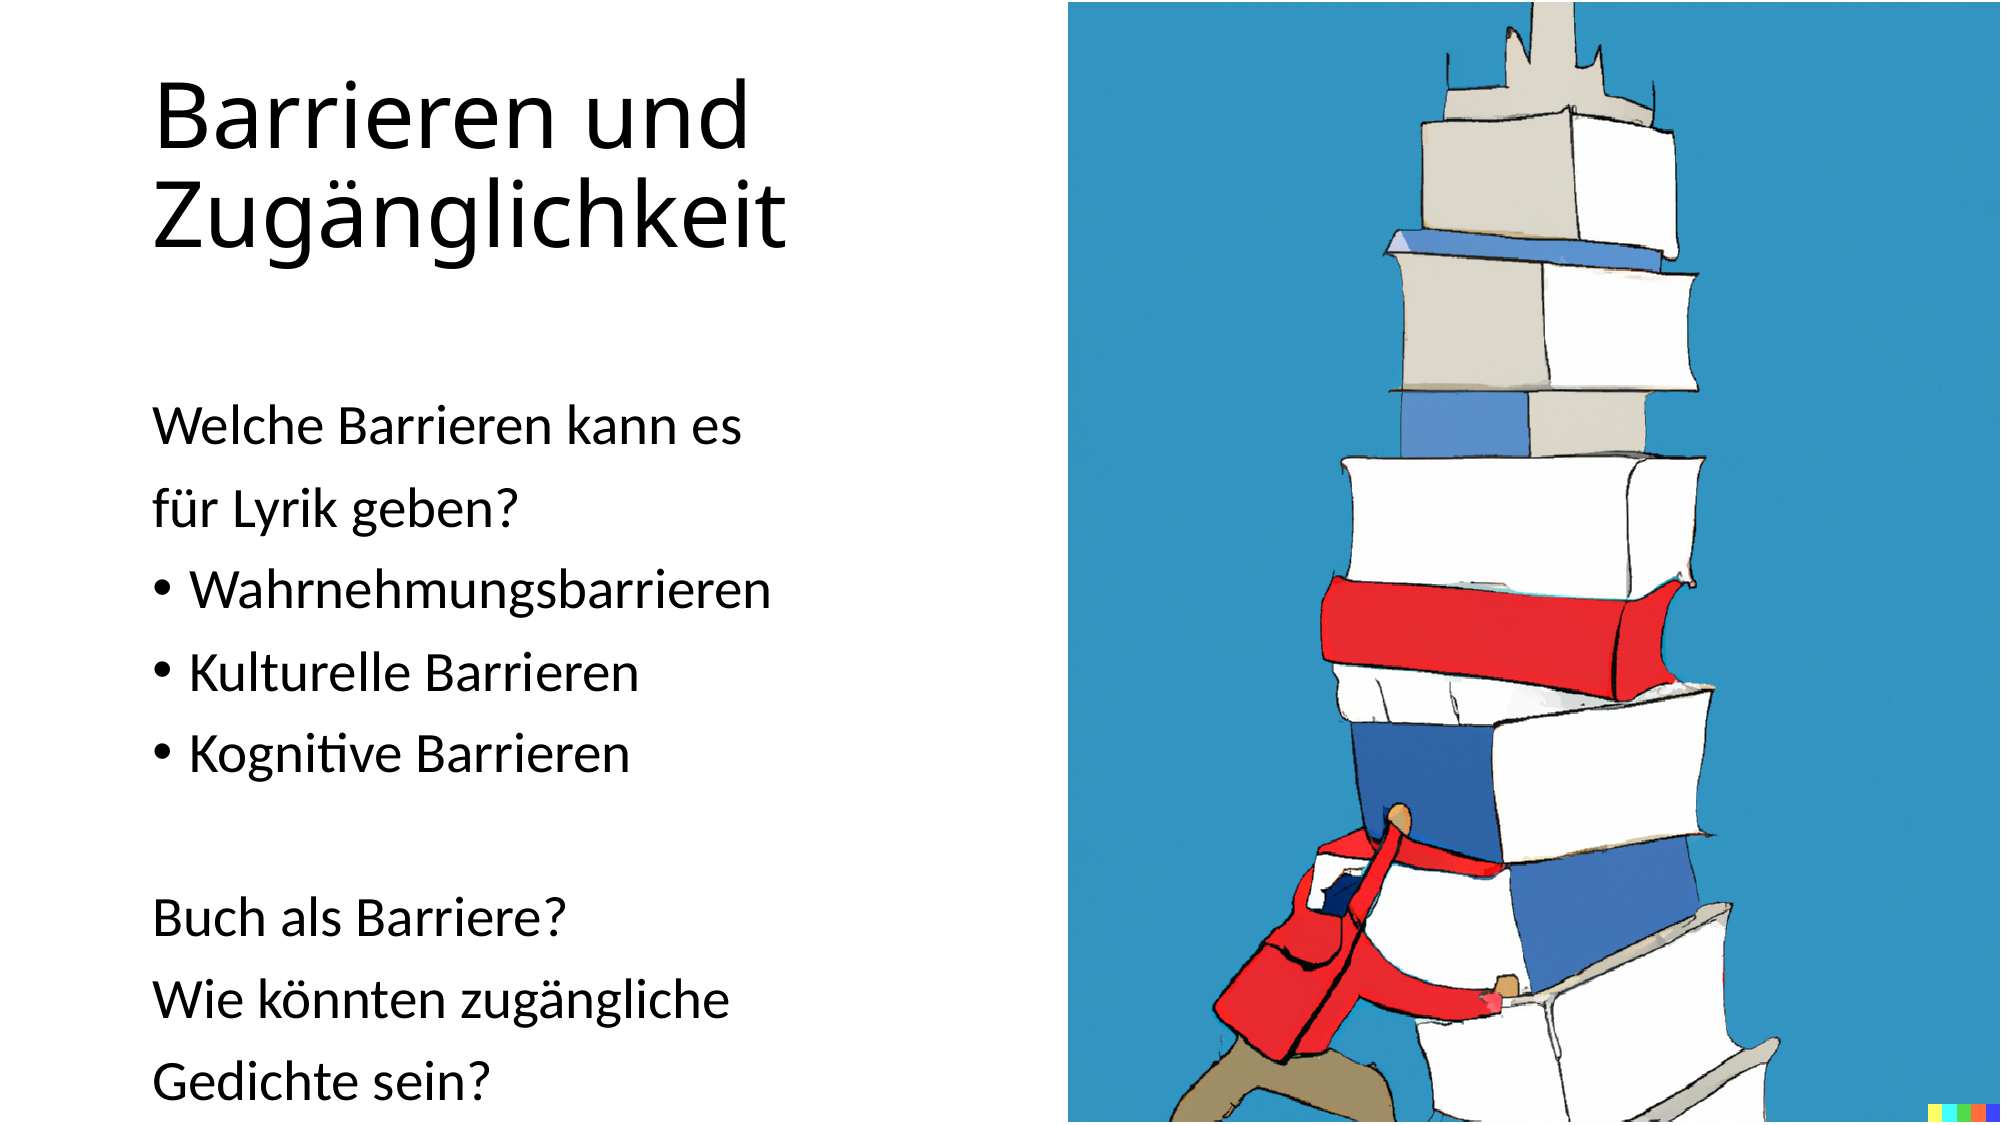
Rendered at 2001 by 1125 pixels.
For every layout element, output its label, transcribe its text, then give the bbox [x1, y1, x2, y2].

list Welche Barrieren kann es für Lyrik geben? Wahrnehmungsbarrieren Kulturelle Barrieren Kognitive Barrieren Buch als Barriere? Wie könnten zugängliche Gedichte sein? [137, 299, 1068, 1122]
title Barrieren und Zugänglichkeit [137, 59, 1068, 278]
picture [1068, 2, 2000, 1122]
